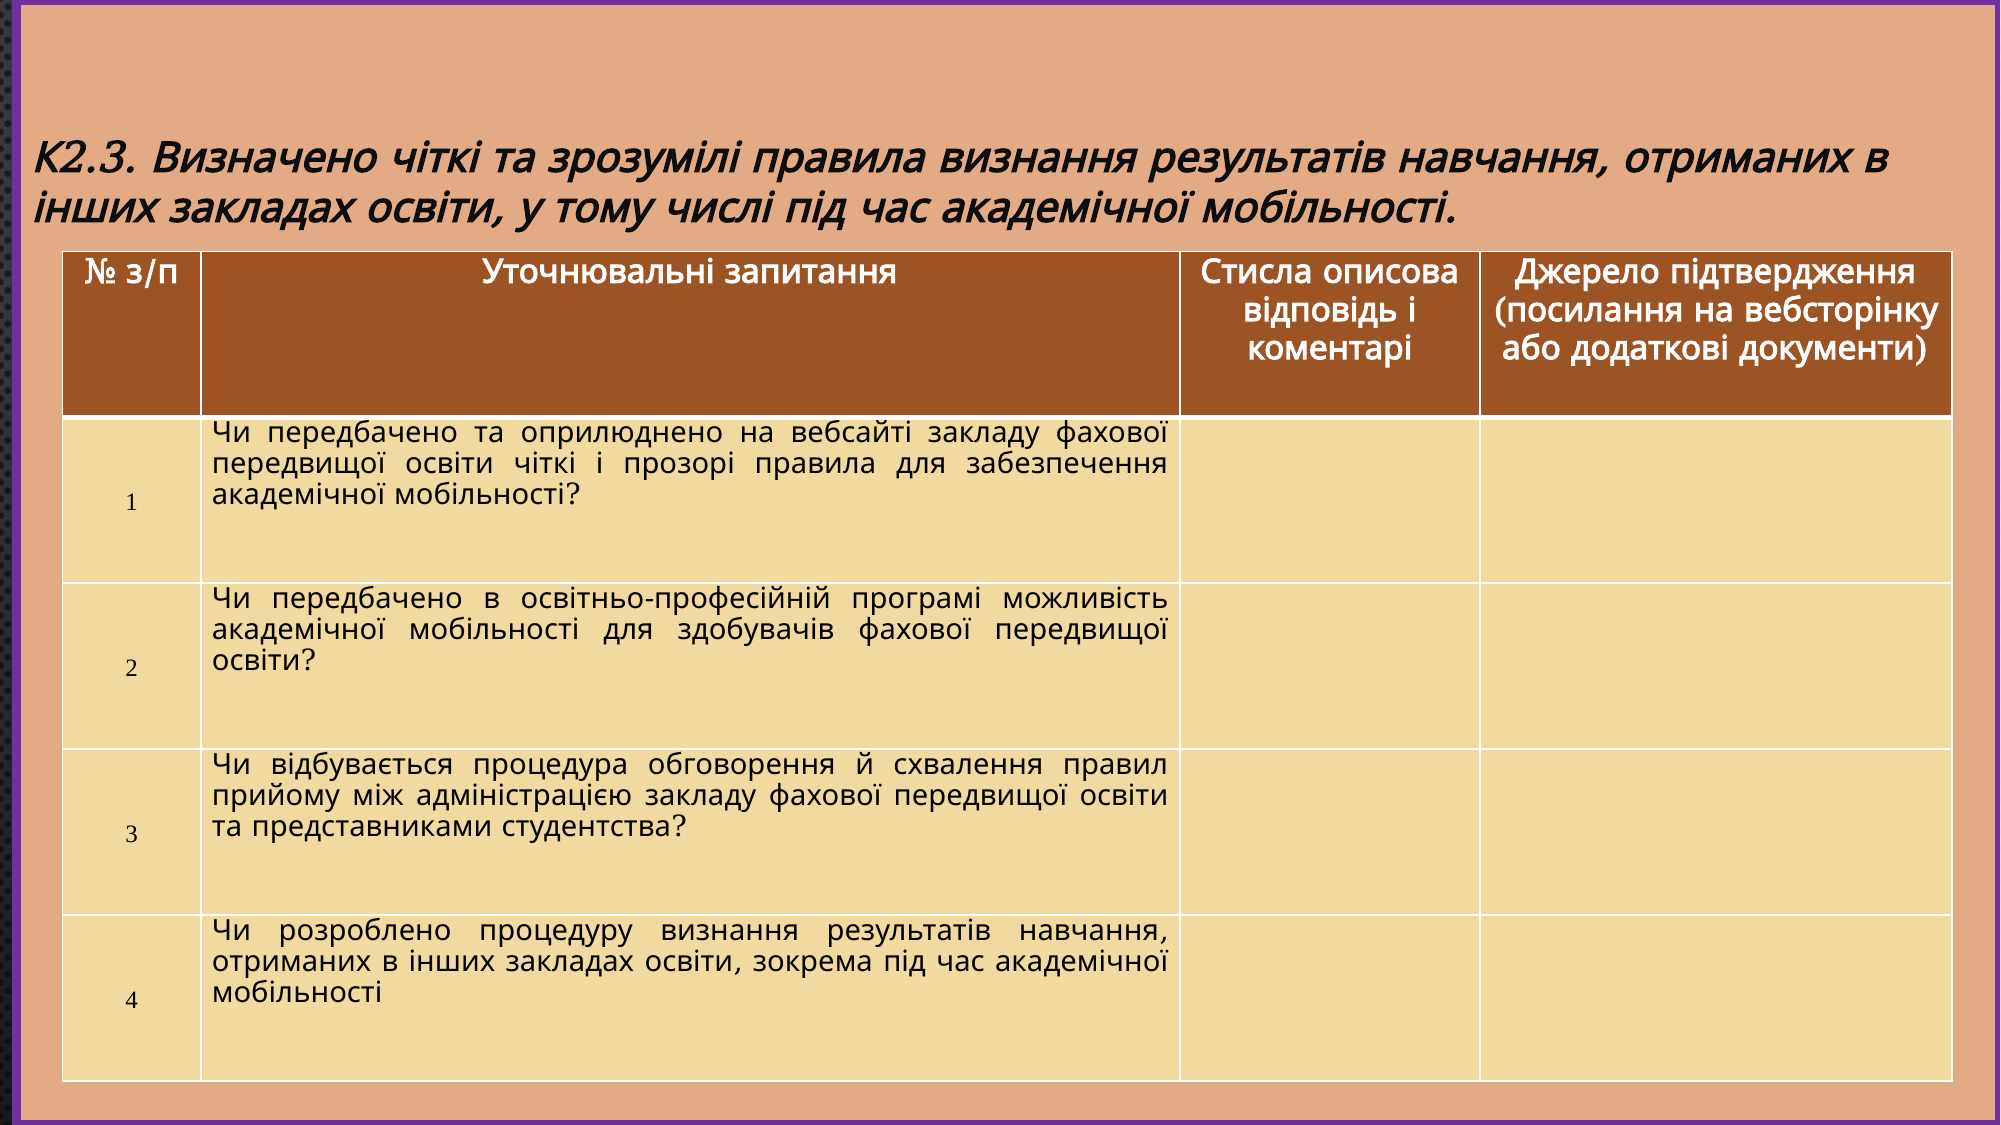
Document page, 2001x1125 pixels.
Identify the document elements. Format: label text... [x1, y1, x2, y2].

table_cell [1181, 584, 1479, 748]
table_cell Чи передбачено в освітньо-професійній програмі можливість академічної мобільності для здобувачів фахової передвищої освіти? [202, 584, 1179, 748]
table_cell [1181, 420, 1479, 582]
table_cell [1481, 750, 1951, 914]
table_cell 4 [63, 916, 200, 1080]
table_cell 1 [63, 420, 200, 582]
table_header Стисла описова відповідь і коментарі [1181, 252, 1479, 415]
table_header № з/п [63, 252, 200, 415]
table_cell 2 [63, 584, 200, 748]
table_cell [1181, 916, 1479, 1080]
table_cell [1481, 584, 1951, 748]
table_cell [1481, 420, 1951, 582]
table_cell Чи розроблено процедуру визнання результатів навчання, отриманих в інших закладах освіти, зокрема під час академічної мобільності [202, 916, 1179, 1080]
table_cell Чи передбачено та оприлюднено на вебсайті закладу фахової передвищої освіти чіткі і прозорі правила для забезпечення академічної мобільності? [202, 420, 1179, 582]
table_cell Чи відбувається процедура обговорення й схвалення правил прийому між адміністрацією закладу фахової передвищої освіти та представниками студентства? [202, 750, 1179, 914]
table_header Джерело підтвердження (посилання на вебсторінку або додаткові документи) [1481, 252, 1951, 415]
text_box К2.3. Визначено чіткі та зрозумілі правила визнання результатів навчання, отриманих в інших закладах освіти, у тому числі під час академічної мобільності. [15, 0, 2000, 1125]
table_cell [1481, 916, 1951, 1080]
table_cell 3 [63, 750, 200, 914]
table_cell [1181, 750, 1479, 914]
table_header Уточнювальні запитання [202, 252, 1179, 415]
